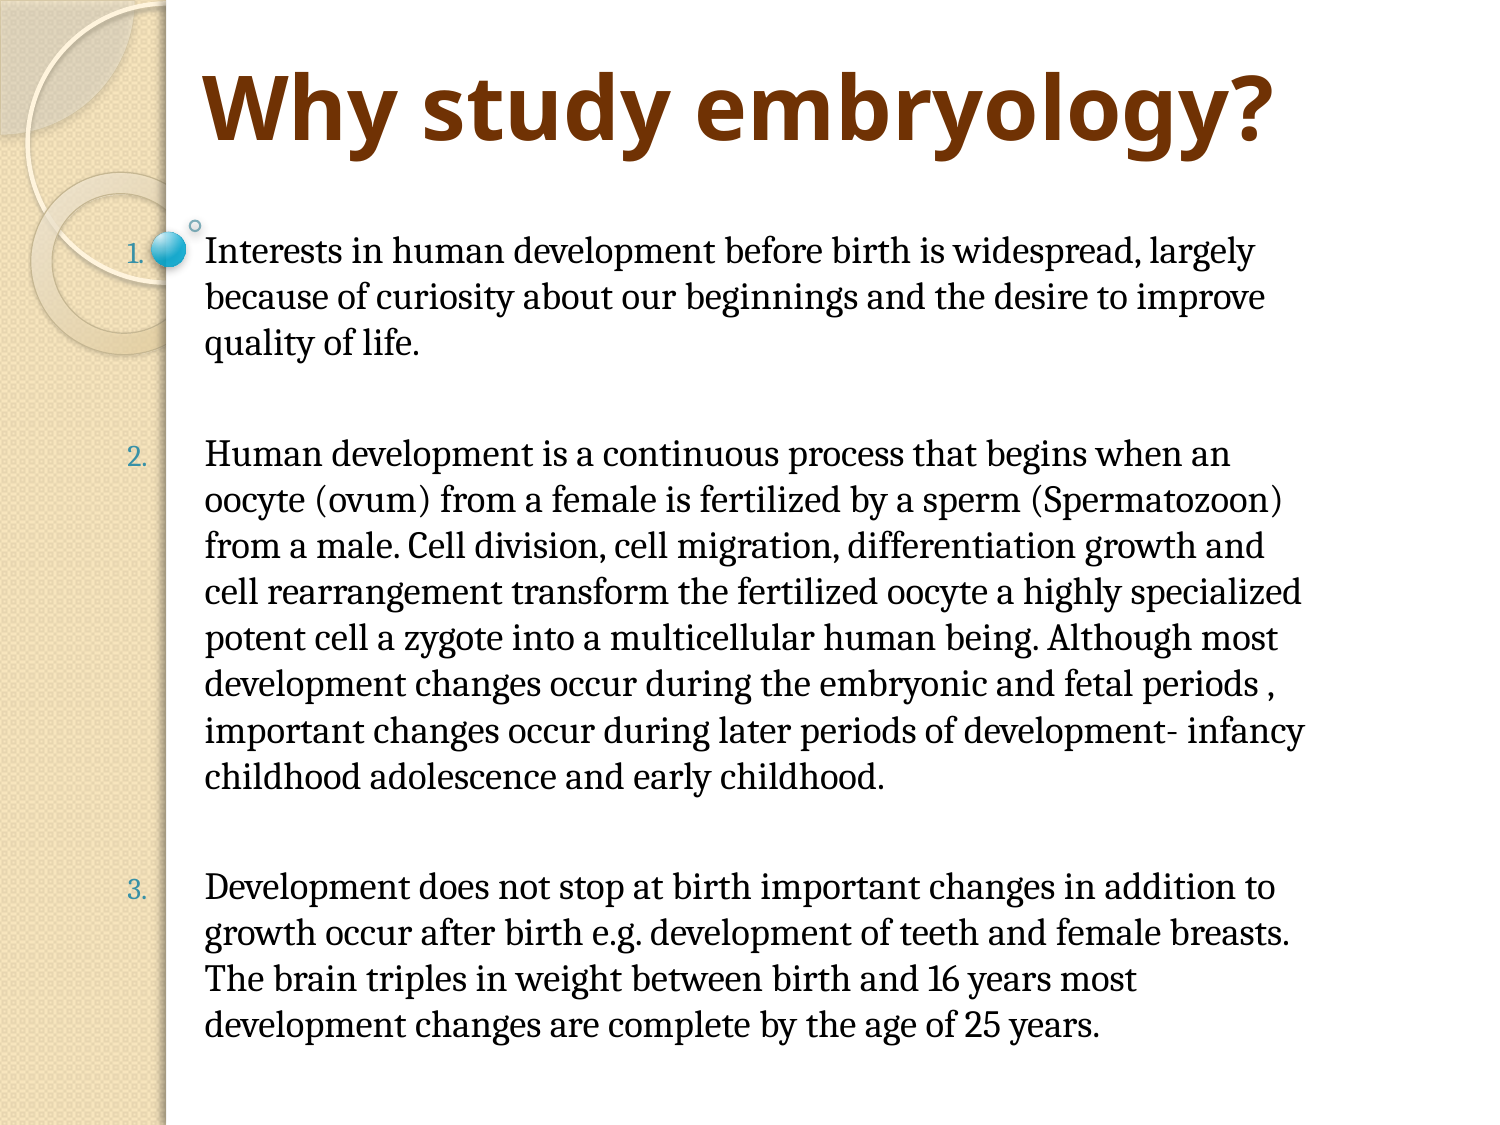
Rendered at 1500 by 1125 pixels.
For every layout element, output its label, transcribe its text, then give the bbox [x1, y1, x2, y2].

title Why study embryology? [187, 37, 1463, 167]
subtitle Interests in human development before birth is widespread, largely because of curiosity about our beginnings and the desire to improve quality of life. Human development is a continuous process that begins when an oocyte (ovum) from a female is fertilized by a sperm (Spermatozoon) from a male. Cell division, cell migration, differentiation growth and cell rearrangement transform the fertilized oocyte a highly specialized potent cell a zygote into a multicellular human being. Although most development changes occur during the embryonic and fetal periods , important changes occur during later periods of development- infancy childhood adolescence and early childhood. Development does not stop at birth important changes in addition to growth occur after birth e.g. development of teeth and female breasts. The brain triples in weight between birth and 16 years most development changes are complete by the age of 25 years. [112, 224, 1338, 1075]
